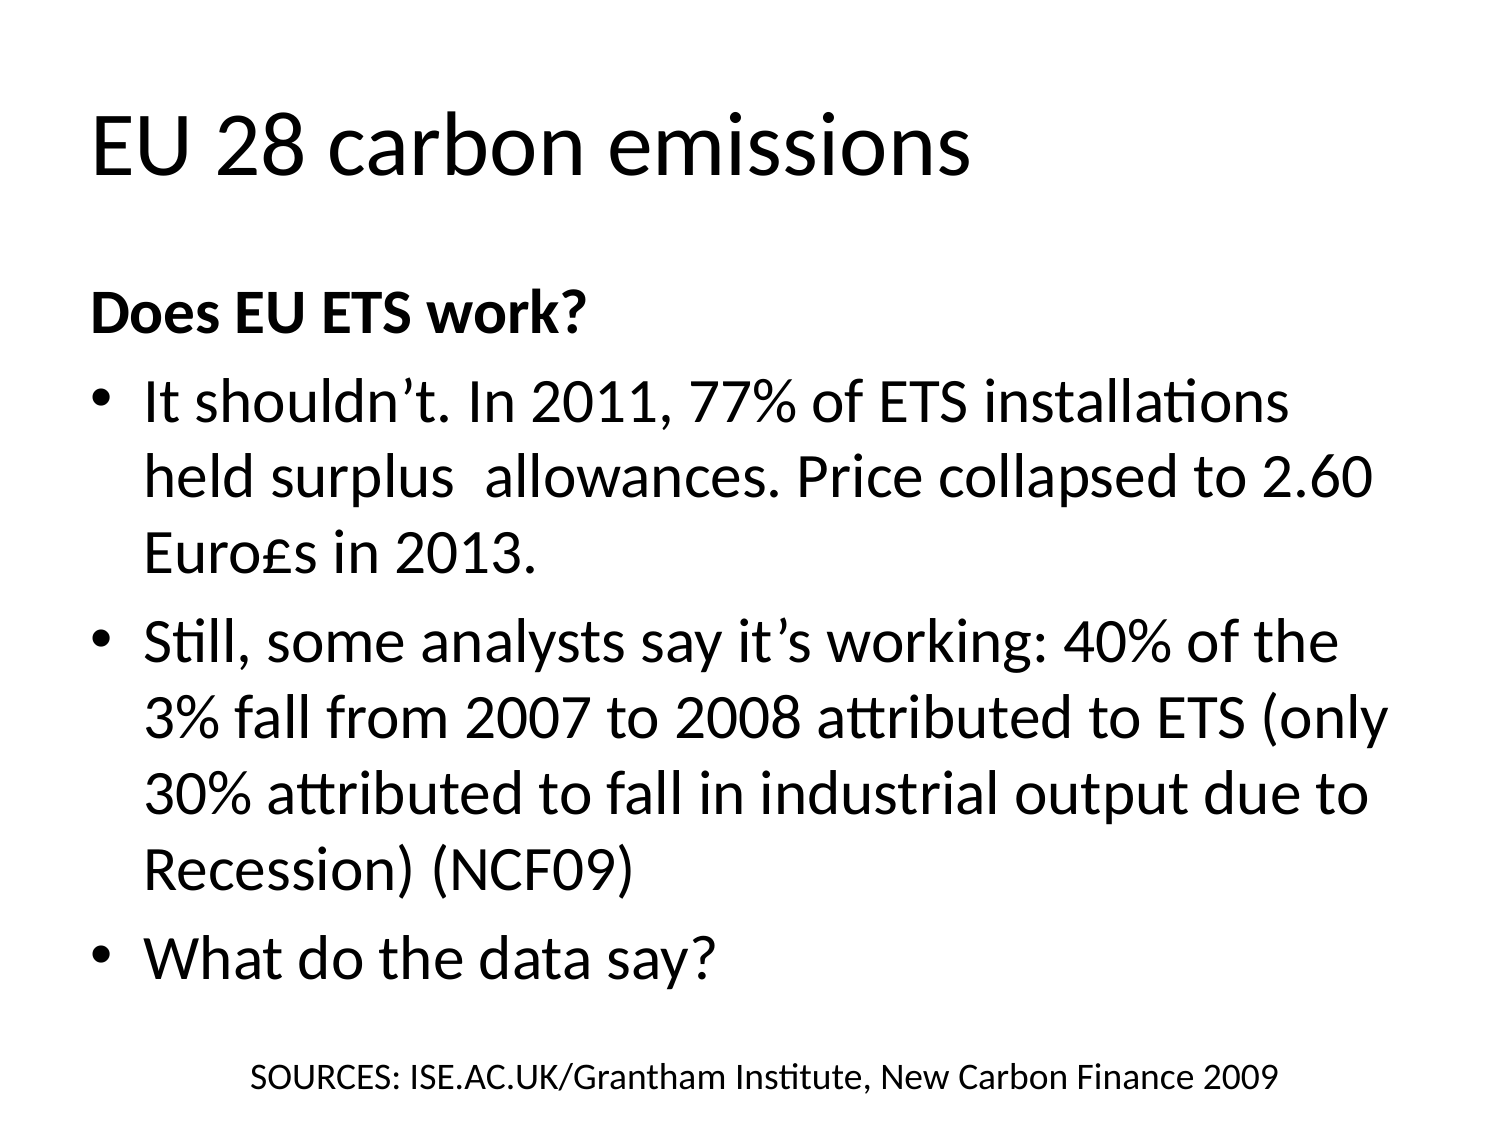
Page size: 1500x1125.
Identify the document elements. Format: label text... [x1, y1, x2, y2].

list Does EU ETS work? It shouldn’t. In 2011, 77% of ETS installations held surplus allowances. Price collapsed to 2.60 Euro£s in 2013. Still, some analysts say it’s working: 40% of the 3% fall from 2007 to 2008 attributed to ETS (only 30% attributed to fall in industrial output due to Recession) (NCF09) What do the data say? [75, 262, 1425, 1005]
title EU 28 carbon emissions [75, 45, 1425, 233]
text_box SOURCES: ISE.AC.UK/Grantham Institute, New Carbon Finance 2009 [235, 1044, 1295, 1105]
